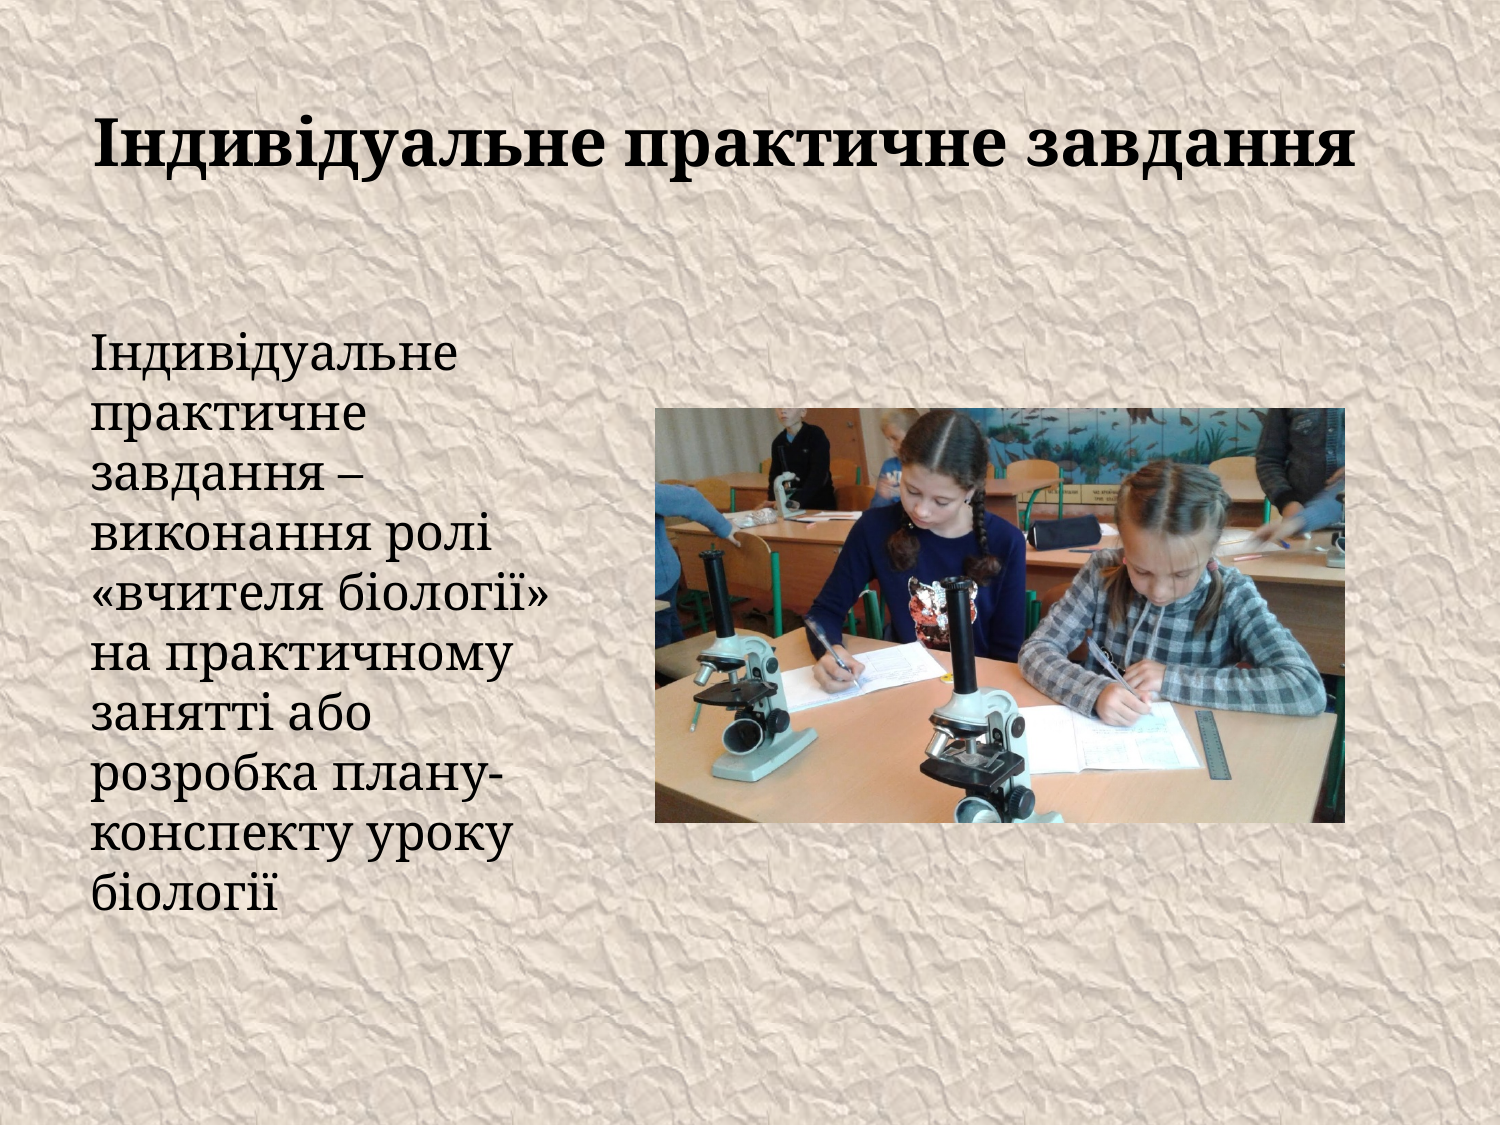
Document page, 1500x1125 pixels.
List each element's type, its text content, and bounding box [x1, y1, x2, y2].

list Індивідуальне практичне завдання – виконання ролі «вчителя біології» на практичному занятті або розробка плану-конспекту уроку біології [75, 235, 621, 1005]
title Індивідуальне практичне завдання [75, 44, 1376, 236]
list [655, 408, 1345, 823]
